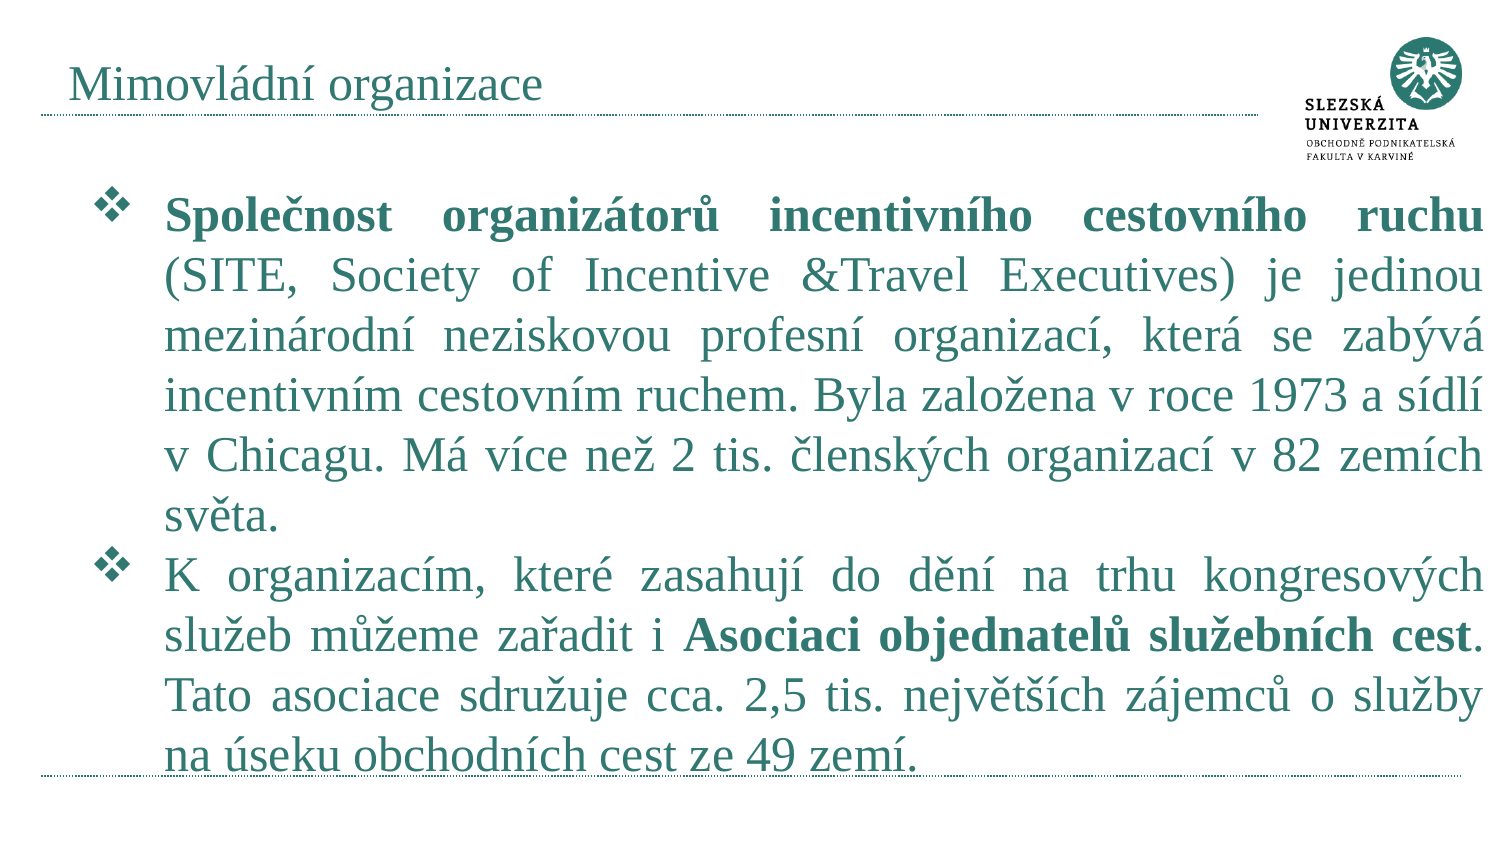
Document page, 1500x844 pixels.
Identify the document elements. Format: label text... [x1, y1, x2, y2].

picture [1305, 37, 1462, 160]
title Mimovládní organizace [53, 43, 1318, 127]
text_box Společnost organizátorů incentivního cestovního ruchu (SITE, Society of Incentive &Travel Executives) je jedinou mezinárodní neziskovou profesní organizací, která se zabývá incentivním cestovním ruchem. Byla založena v roce 1973 a sídlí v Chicagu. Má více než 2 tis. členských organizací v 82 zemích světa. K organizacím, které zasahují do dění na trhu kongresových služeb můžeme zařadit i Asociaci objednatelů služebních cest. Tato asociace sdružuje cca. 2,5 tis. největších zájemců o služby na úseku obchodních cest ze 49 zemí. [0, 173, 1500, 844]
